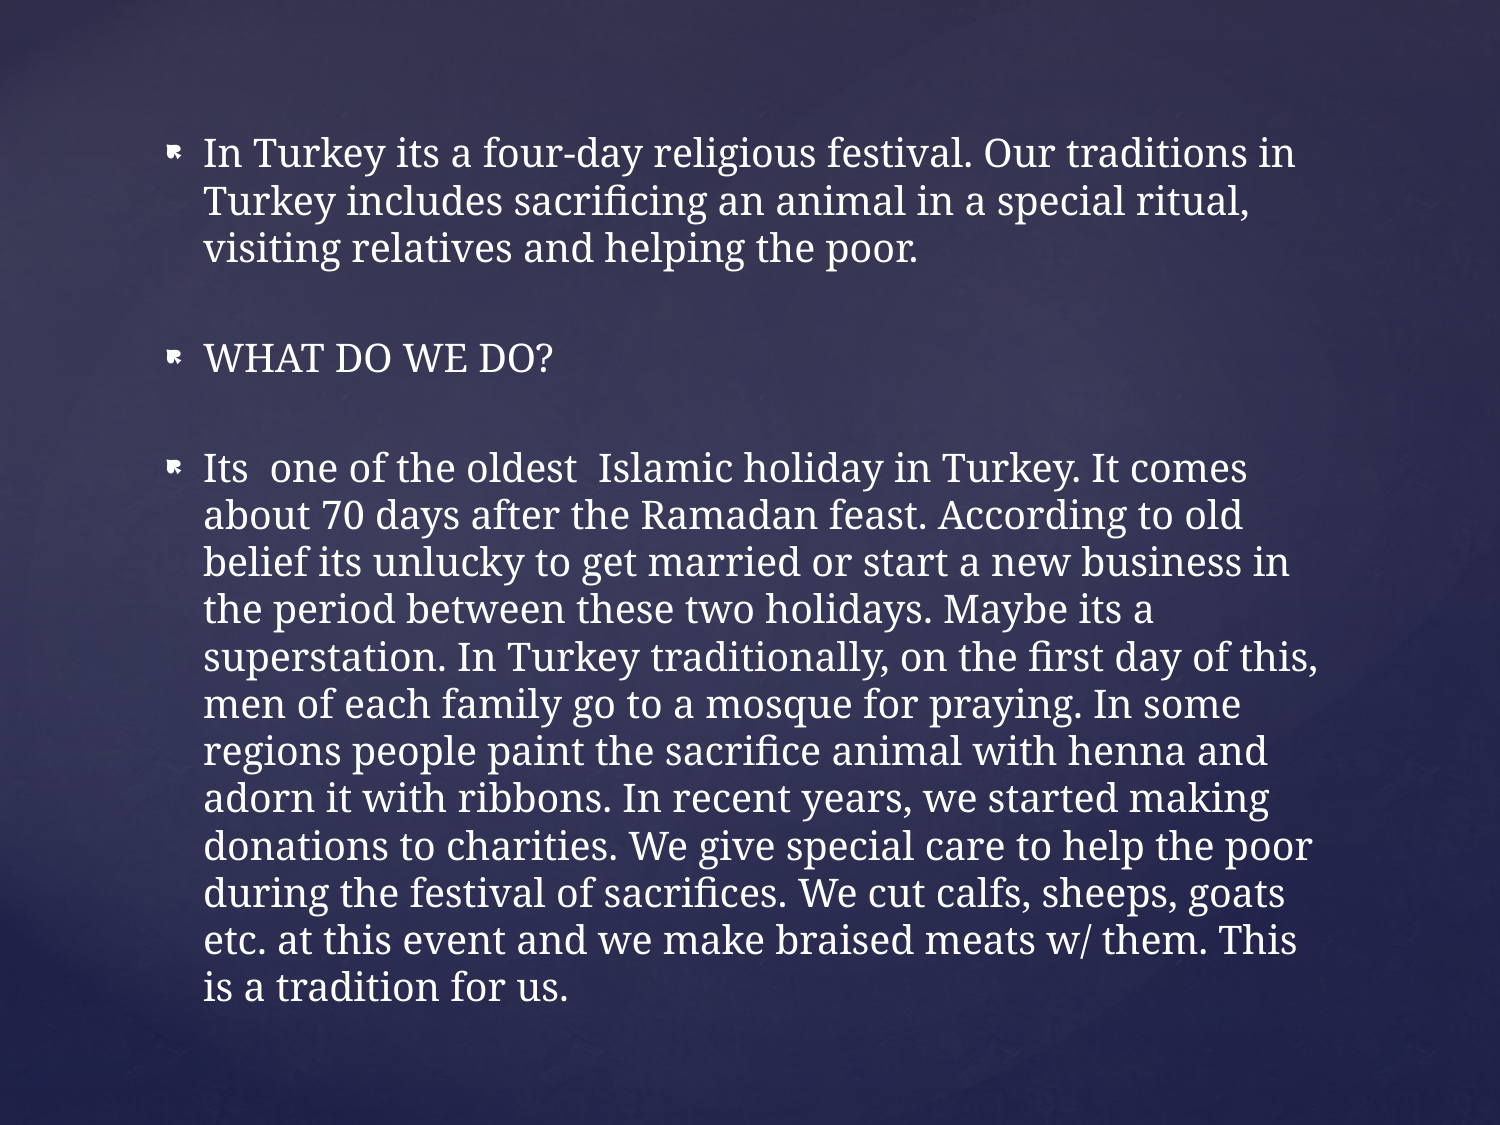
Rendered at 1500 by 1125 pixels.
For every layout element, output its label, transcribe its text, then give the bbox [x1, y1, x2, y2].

list In Turkey its a four-day religious festival. Our traditions in Turkey includes sacrificing an animal in a special ritual, visiting relatives and helping the poor. WHAT DO WE DO? Its one of the oldest Islamic holiday in Turkey. It comes about 70 days after the Ramadan feast. According to old belief its unlucky to get married or start a new business in the period between these two holidays. Maybe its a superstation. In Turkey traditionally, on the first day of this, men of each family go to a mosque for praying. In some regions people paint the sacrifice animal with henna and adorn it with ribbons. In recent years, we started making donations to charities. We give special care to help the poor during the festival of sacrifices. We cut calfs, sheeps, goats etc. at this event and we make braised meats w/ them. This is a tradition for us. [147, 113, 1350, 1025]
